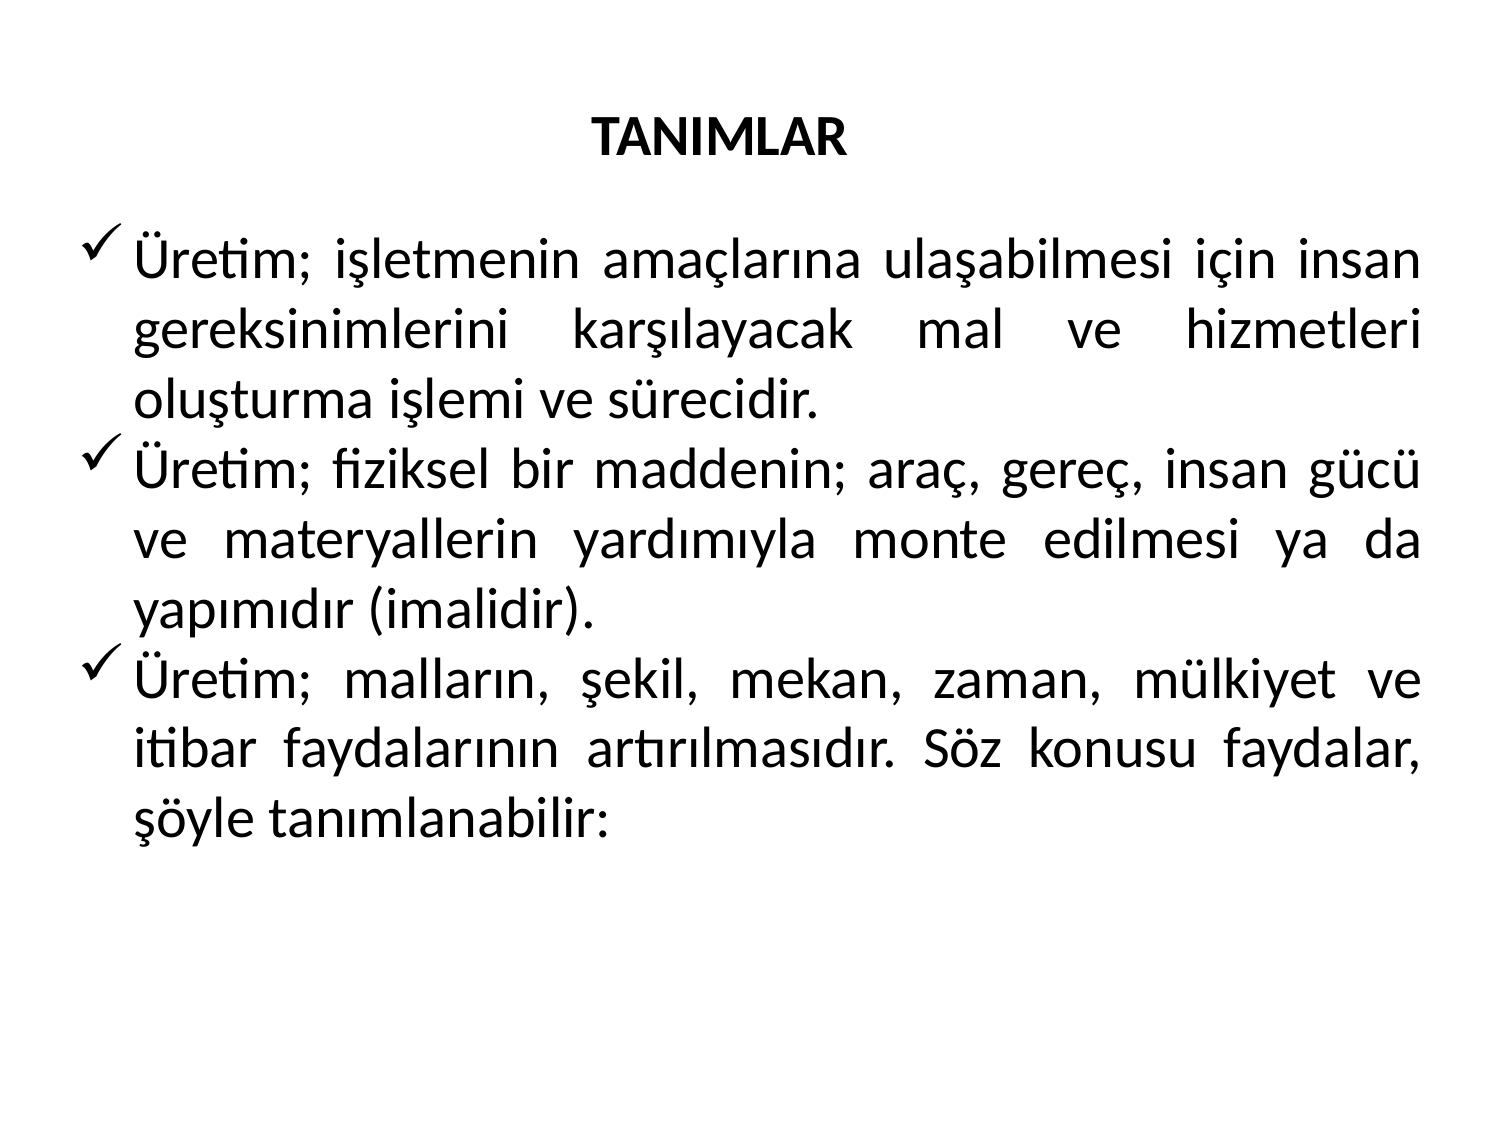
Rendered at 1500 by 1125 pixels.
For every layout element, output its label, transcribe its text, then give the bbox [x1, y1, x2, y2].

text_box Üretim; işletmenin amaçlarına ulaşabilmesi için insan gereksinimlerini karşılayacak mal ve hizmetleri oluşturma işlemi ve sürecidir. Üretim; fiziksel bir maddenin; araç, gereç, insan gücü ve materyallerin yardımıyla monte edilmesi ya da yapımıdır (imalidir). Üretim; malların, şekil, mekan, zaman, mülkiyet ve itibar faydalarının artırılmasıdır. Söz konusu faydalar, şöyle tanımlanabilir: [62, 212, 1438, 888]
text_box TANIMLAR [171, 90, 1270, 175]
